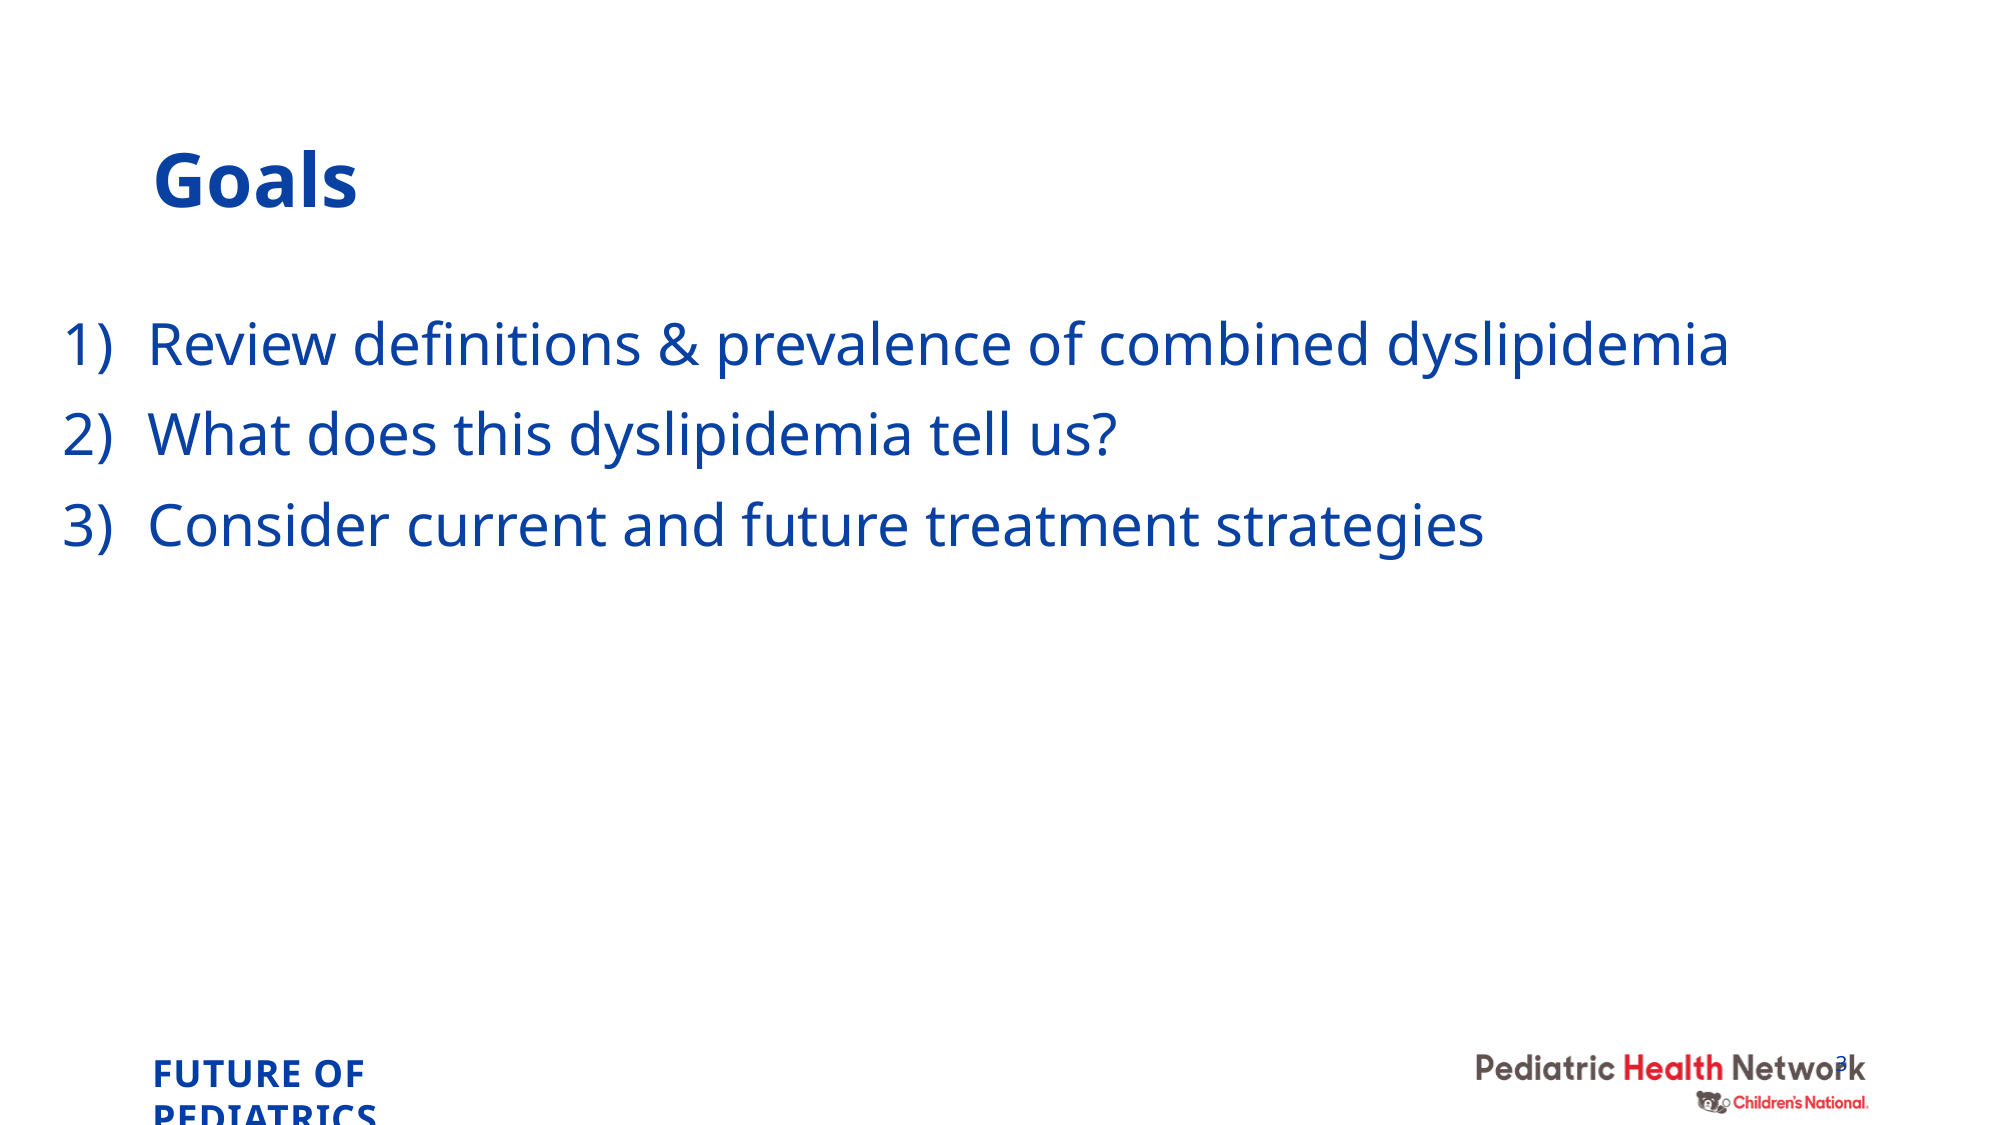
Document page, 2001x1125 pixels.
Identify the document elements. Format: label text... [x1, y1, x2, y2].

title Goals [137, 59, 1863, 278]
slide_number 3 [1412, 1035, 1863, 1095]
list Review definitions & prevalence of combined dyslipidemia What does this dyslipidemia tell us? Consider current and future treatment strategies [46, 299, 1863, 1014]
picture [1467, 1043, 1875, 1125]
